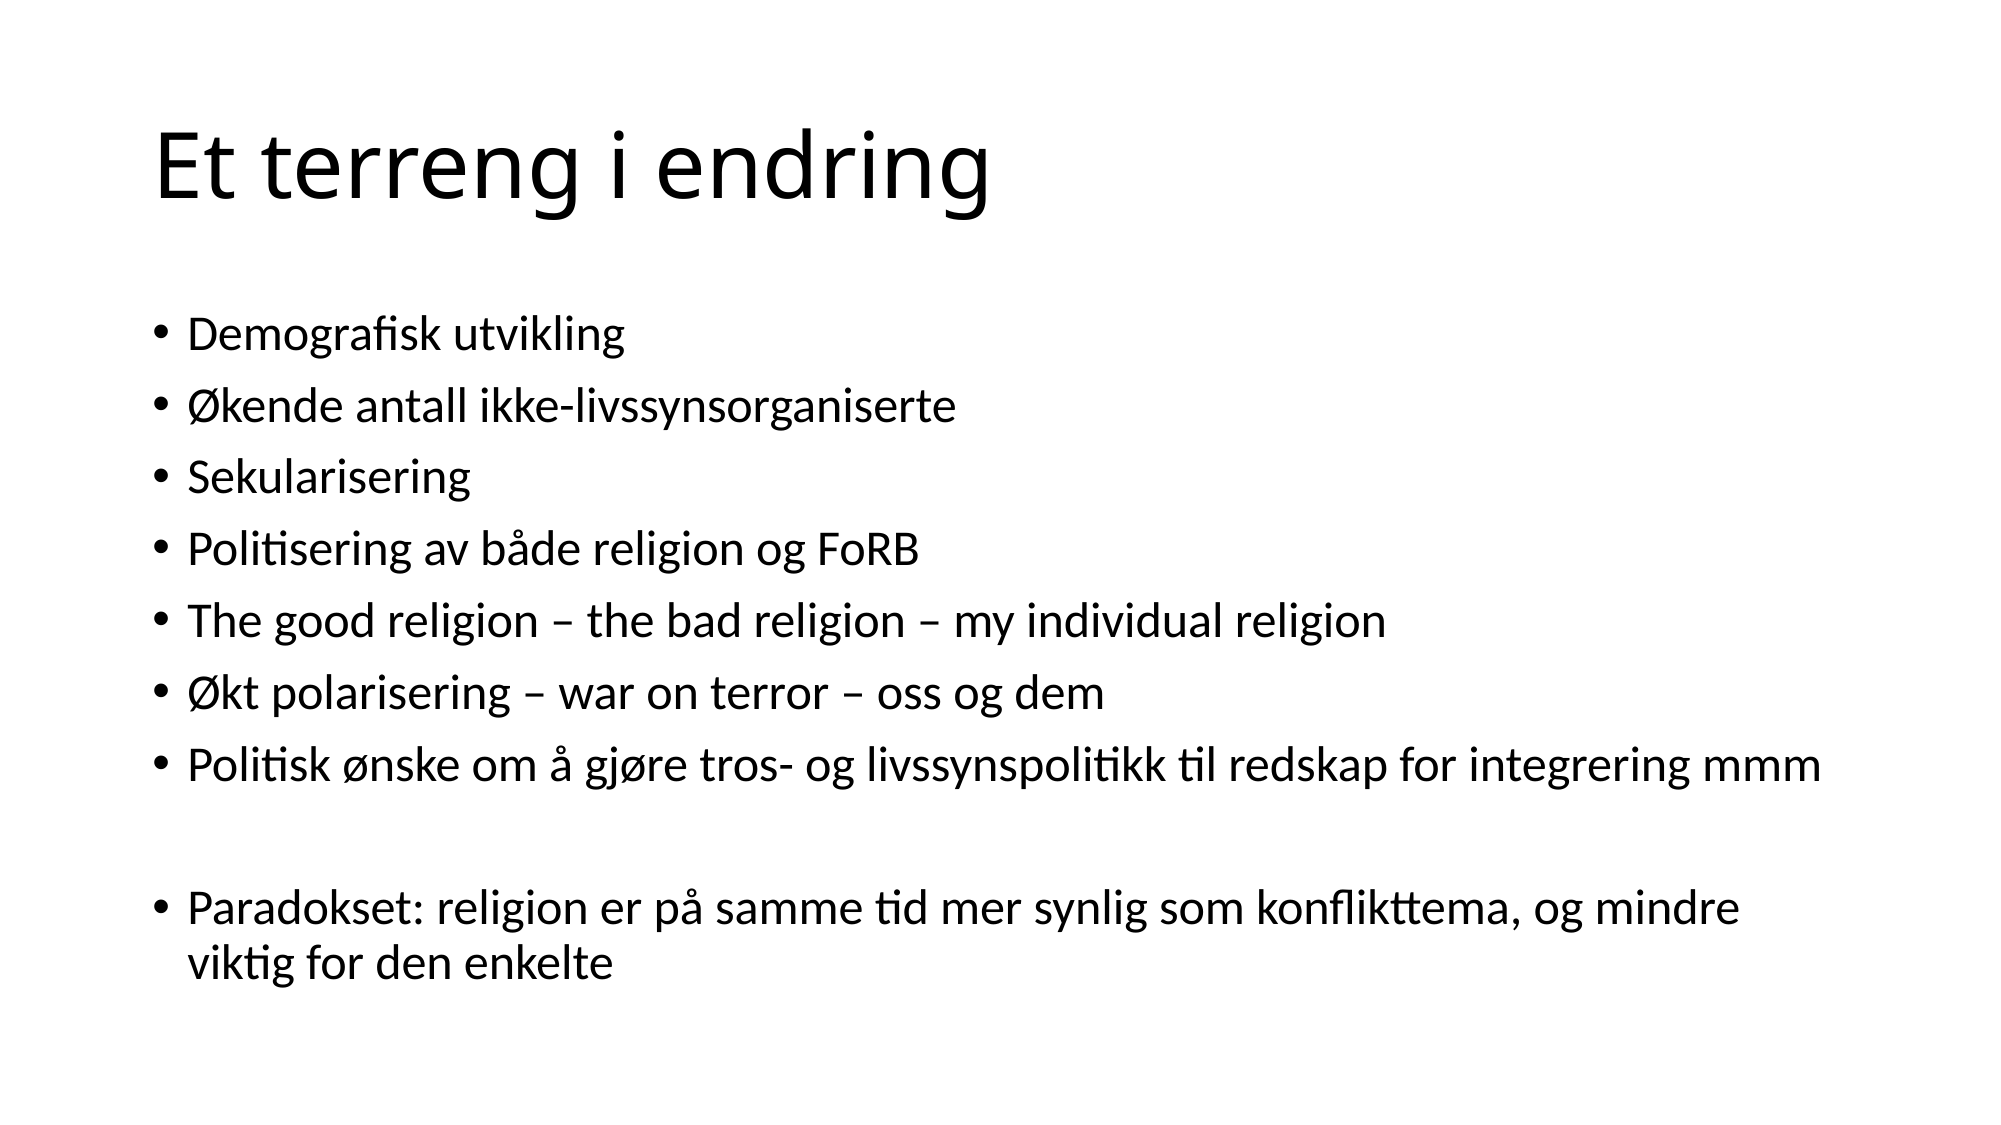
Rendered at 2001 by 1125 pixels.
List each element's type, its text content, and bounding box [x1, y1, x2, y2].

list Demografisk utvikling Økende antall ikke-livssynsorganiserte Sekularisering Politisering av både religion og FoRB The good religion – the bad religion – my individual religion Økt polarisering – war on terror – oss og dem Politisk ønske om å gjøre tros- og livssynspolitikk til redskap for integrering mmm Paradokset: religion er på samme tid mer synlig som konflikttema, og mindre viktig for den enkelte [137, 299, 1863, 1014]
title Et terreng i endring [137, 59, 1863, 278]
